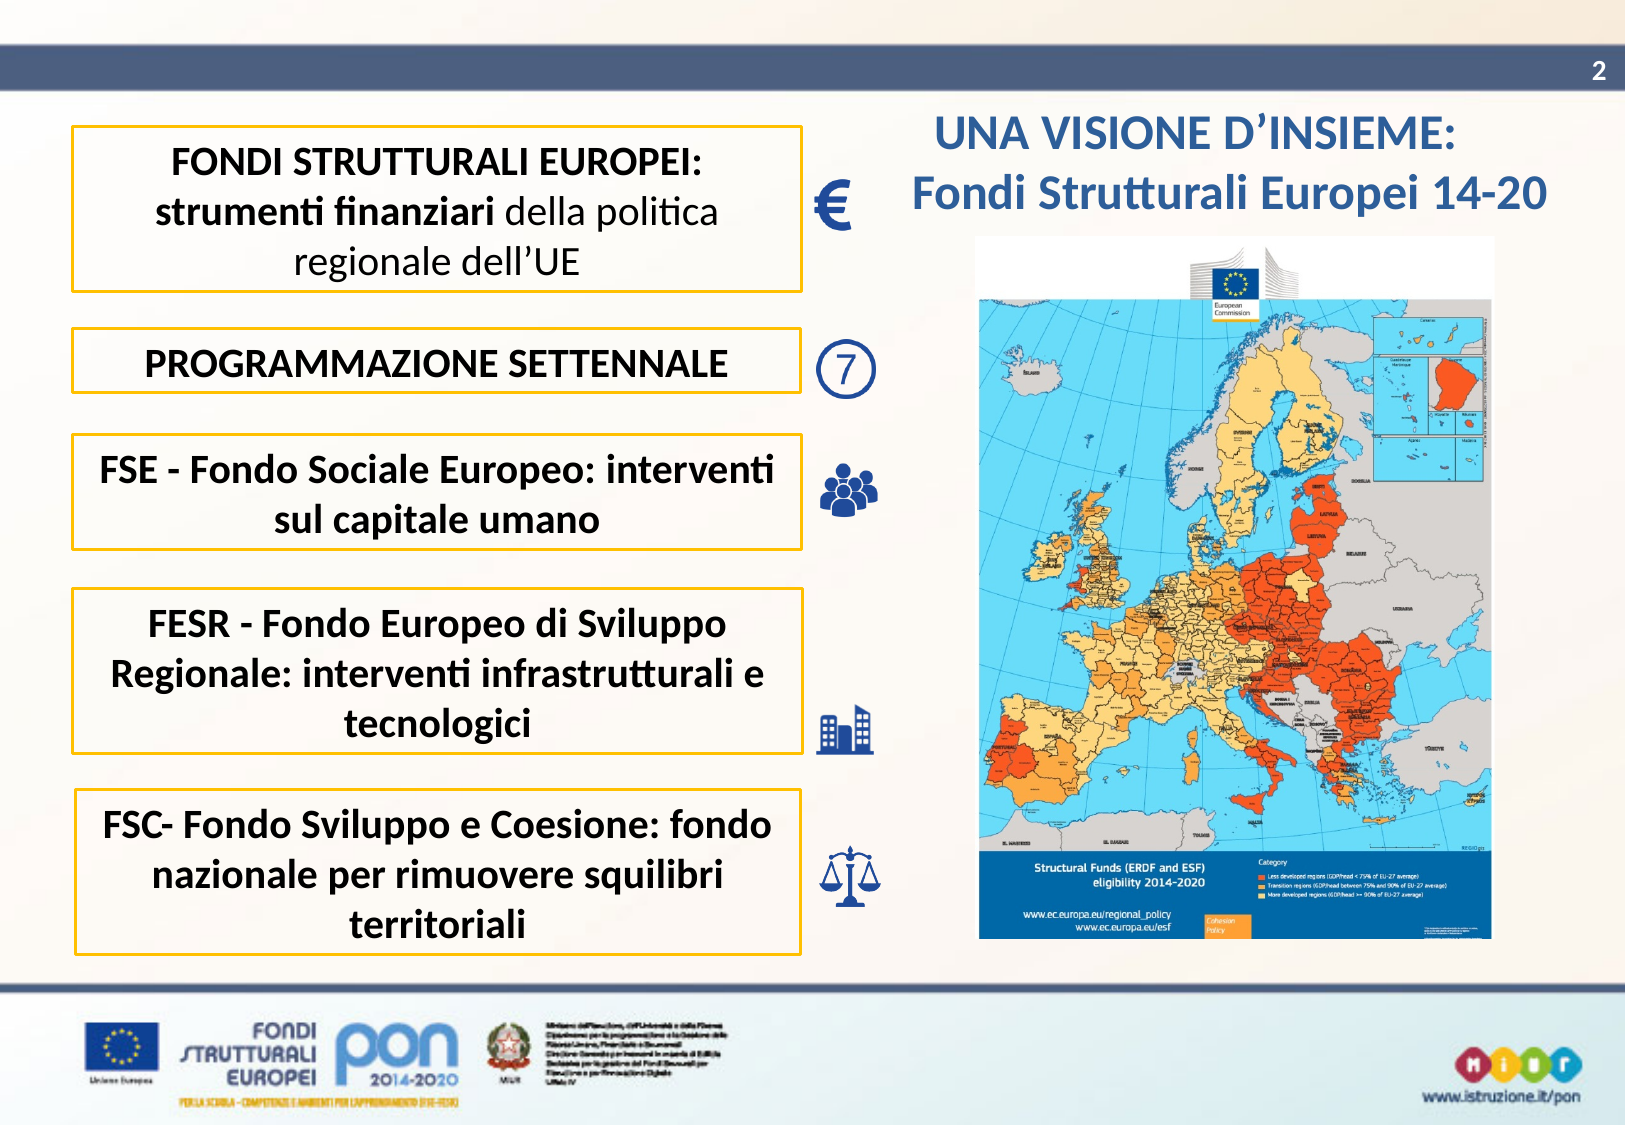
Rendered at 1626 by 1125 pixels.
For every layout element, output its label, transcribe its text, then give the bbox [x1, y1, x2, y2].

text_box UNA VISIONE D’INSIEME: Fondi Strutturali Europei 14-20 [885, 91, 1575, 227]
text_box FSC- Fondo Sviluppo e Coesione: fondo nazionale per rimuovere squilibri territoriali [75, 789, 801, 955]
picture [0, 0, 1625, 1125]
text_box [72, 125, 881, 760]
slide_number 2 [1256, 39, 1622, 99]
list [965, 236, 1495, 939]
